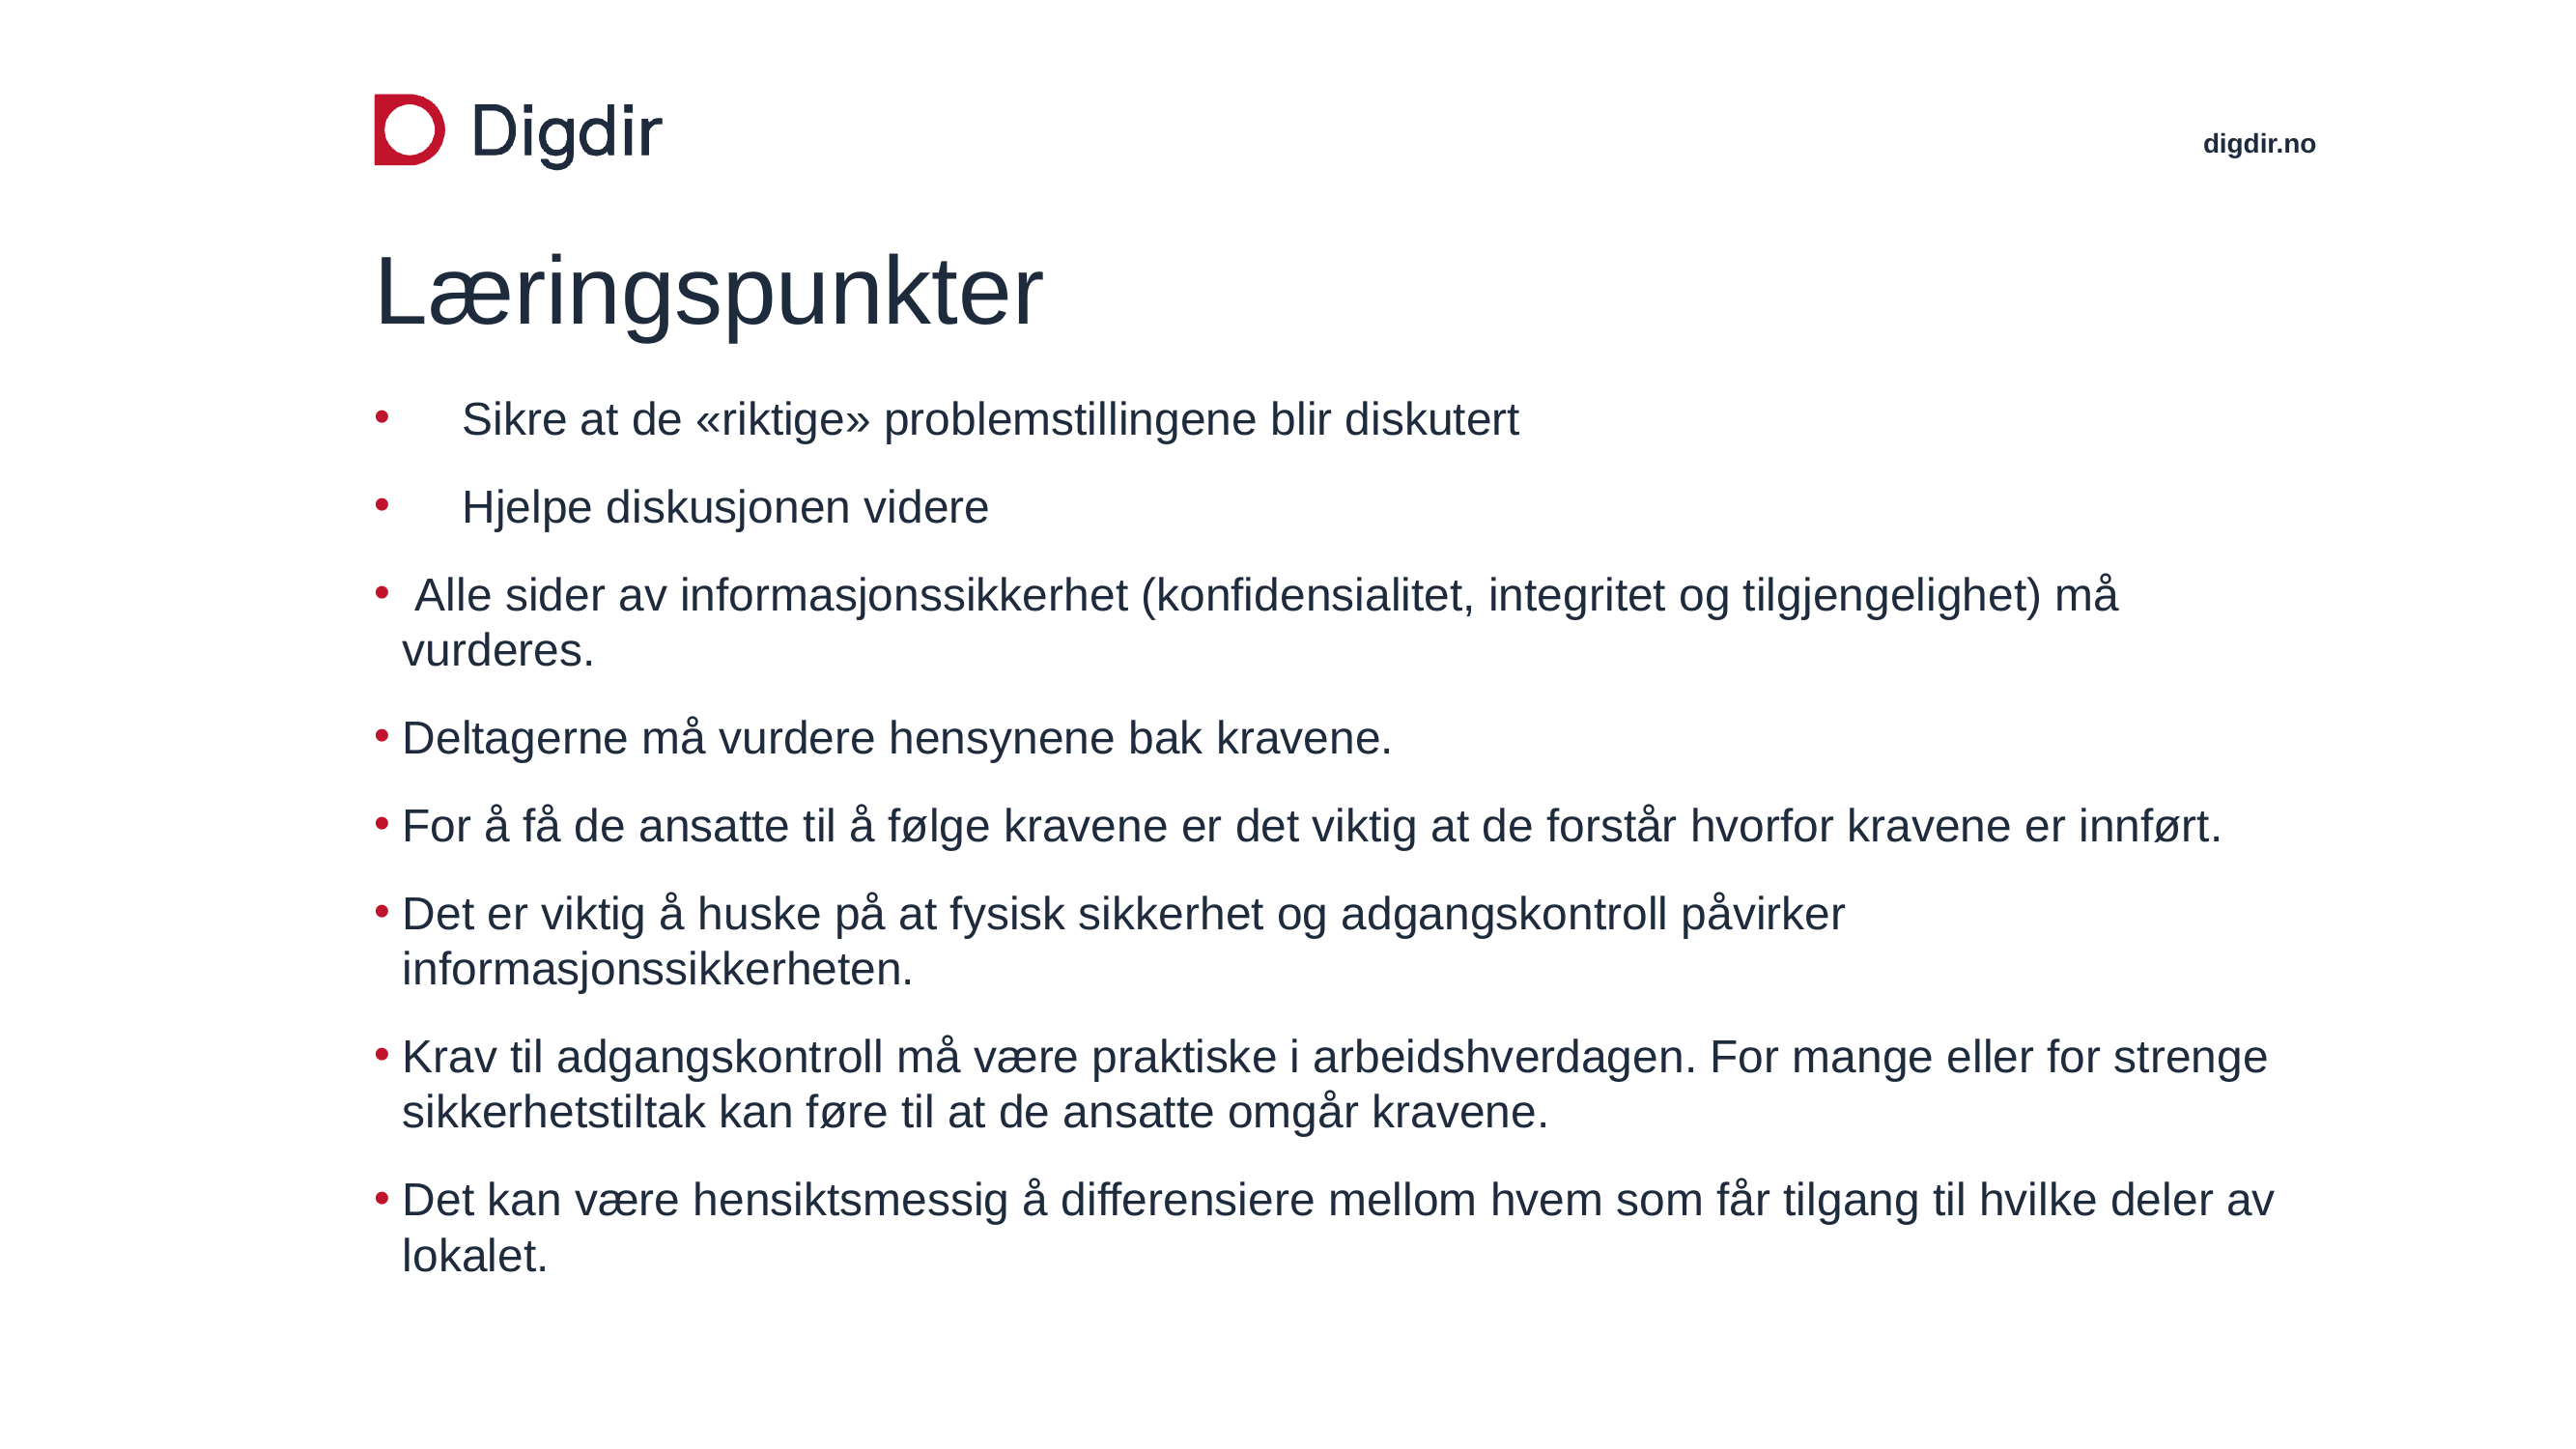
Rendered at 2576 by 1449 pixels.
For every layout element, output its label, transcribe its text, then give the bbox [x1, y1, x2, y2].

list Sikre at de «riktige» problemstillingene blir diskutert Hjelpe diskusjonen videre Alle sider av informasjonssikkerhet (konfidensialitet, integritet og tilgjengelighet) må vurderes. Deltagerne må vurdere hensynene bak kravene. For å få de ansatte til å følge kravene er det viktig at de forstår hvorfor kravene er innført. Det er viktig å huske på at fysisk sikkerhet og adgangskontroll påvirker informasjonssikkerheten. Krav til adgangskontroll må være praktiske i arbeidshverdagen. For mange eller for strenge sikkerhetstiltak kan føre til at de ansatte omgår kravene. Det kan være hensiktsmessig å differensiere mellom hvem som får tilgang til hvilke deler av lokalet. [374, 388, 2323, 1303]
picture [354, 73, 682, 185]
title Læringspunkter [374, 234, 2323, 345]
